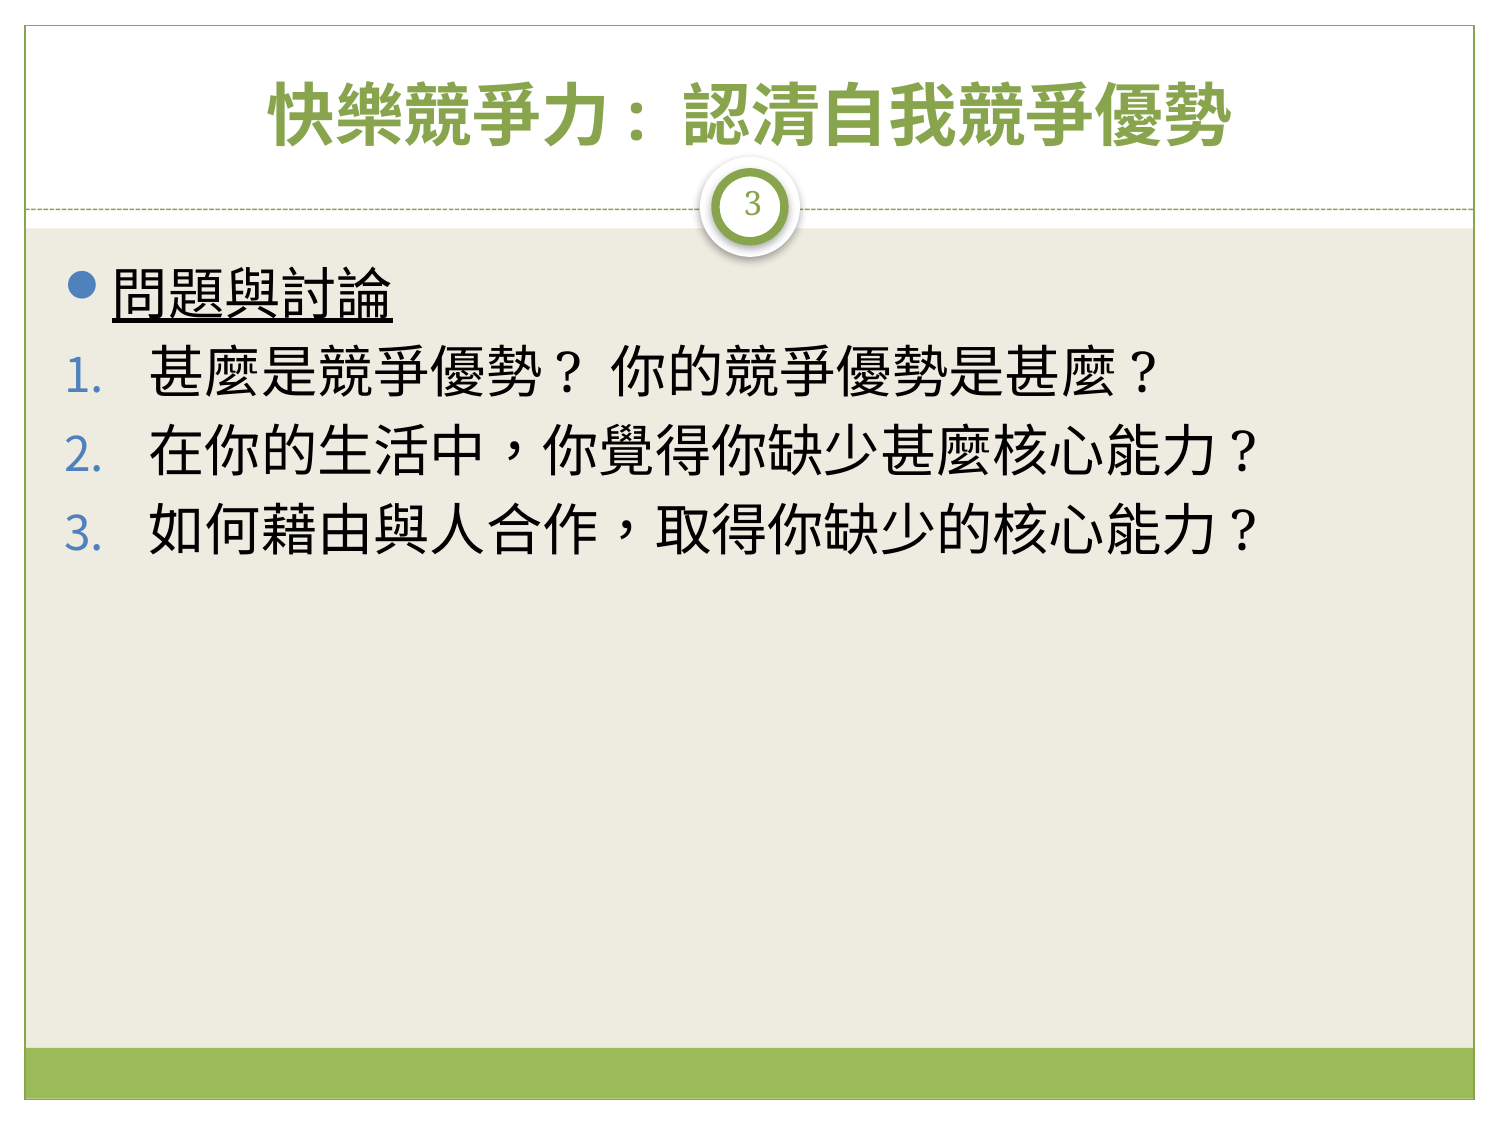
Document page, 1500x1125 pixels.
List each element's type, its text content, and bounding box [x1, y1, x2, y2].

title 快樂競爭力: 認清自我競爭優勢 [49, 37, 1450, 162]
slide_number 3 [715, 168, 791, 241]
list 問題與討論 甚麼是競爭優勢? 你的競爭優勢是甚麼? 在你的生活中，你覺得你缺少甚麼核心能力? 如何藉由與人合作，取得你缺少的核心能力? [49, 250, 1445, 1001]
